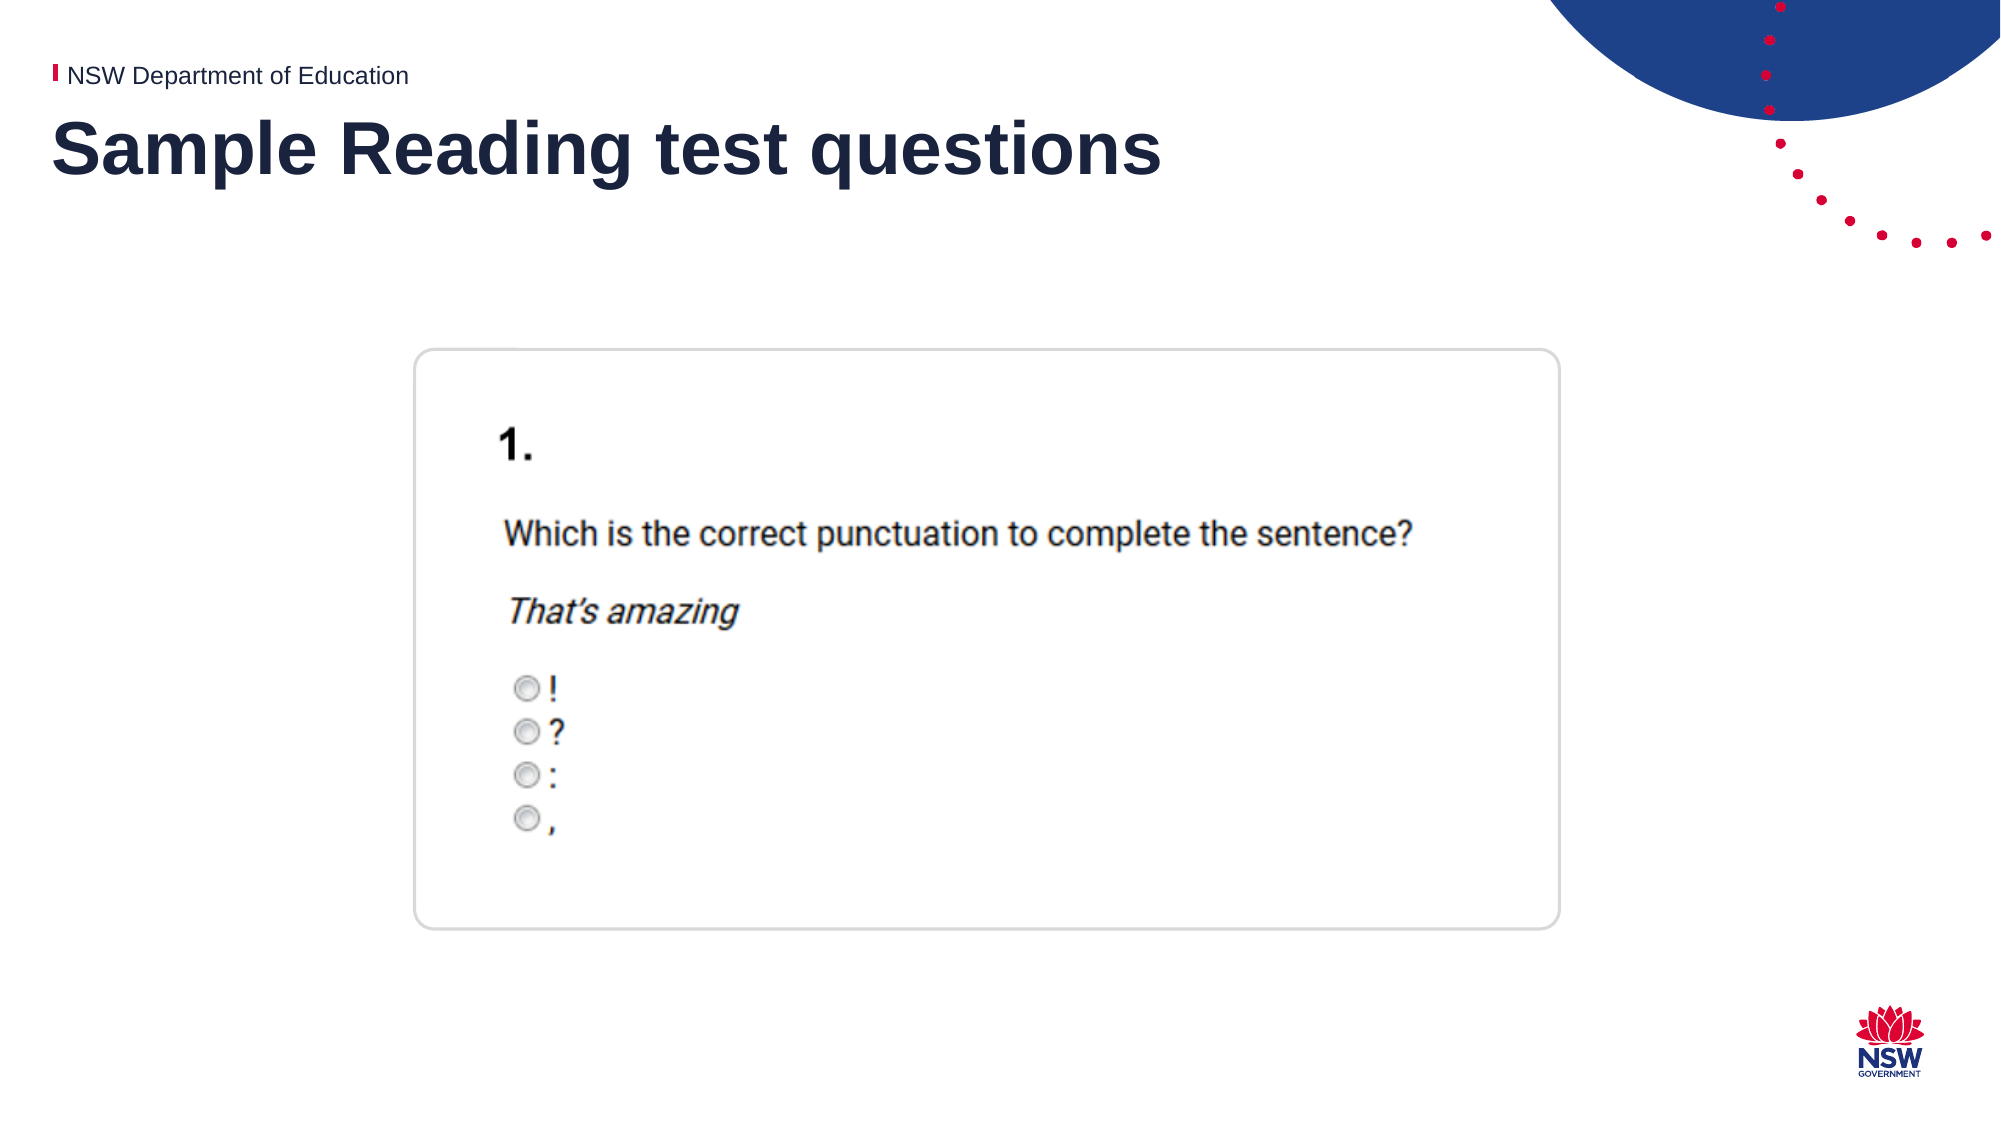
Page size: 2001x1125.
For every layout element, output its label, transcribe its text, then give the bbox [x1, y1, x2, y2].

title Sample Reading test questions [51, 109, 1936, 192]
text_box [413, 348, 1561, 931]
picture [1478, 0, 2001, 254]
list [443, 400, 1544, 878]
